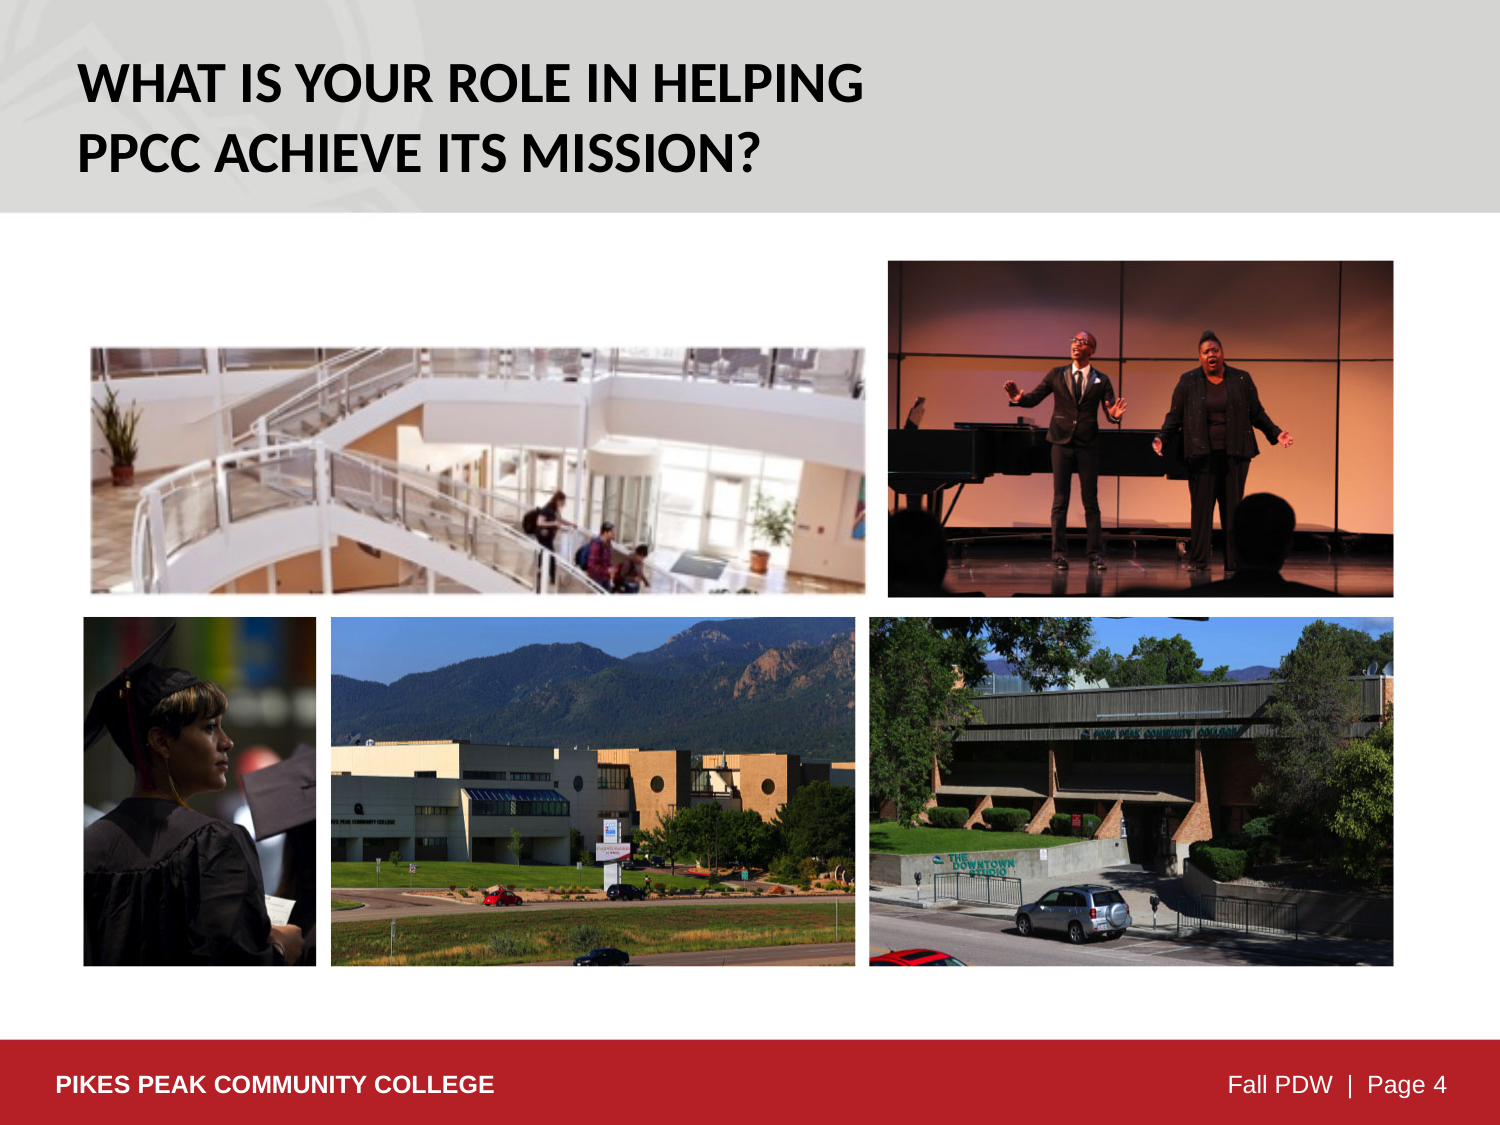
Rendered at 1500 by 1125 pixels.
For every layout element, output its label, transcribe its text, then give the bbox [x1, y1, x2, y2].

text_box Fall PDW | Page 4 [802, 1060, 1462, 1106]
text_box What is your role in helping PPCC achieve its mission? [62, 36, 1010, 132]
picture [0, 0, 1500, 1125]
text_box PIKES PEAK COMMUNITY COLLEGE [40, 1060, 700, 1106]
